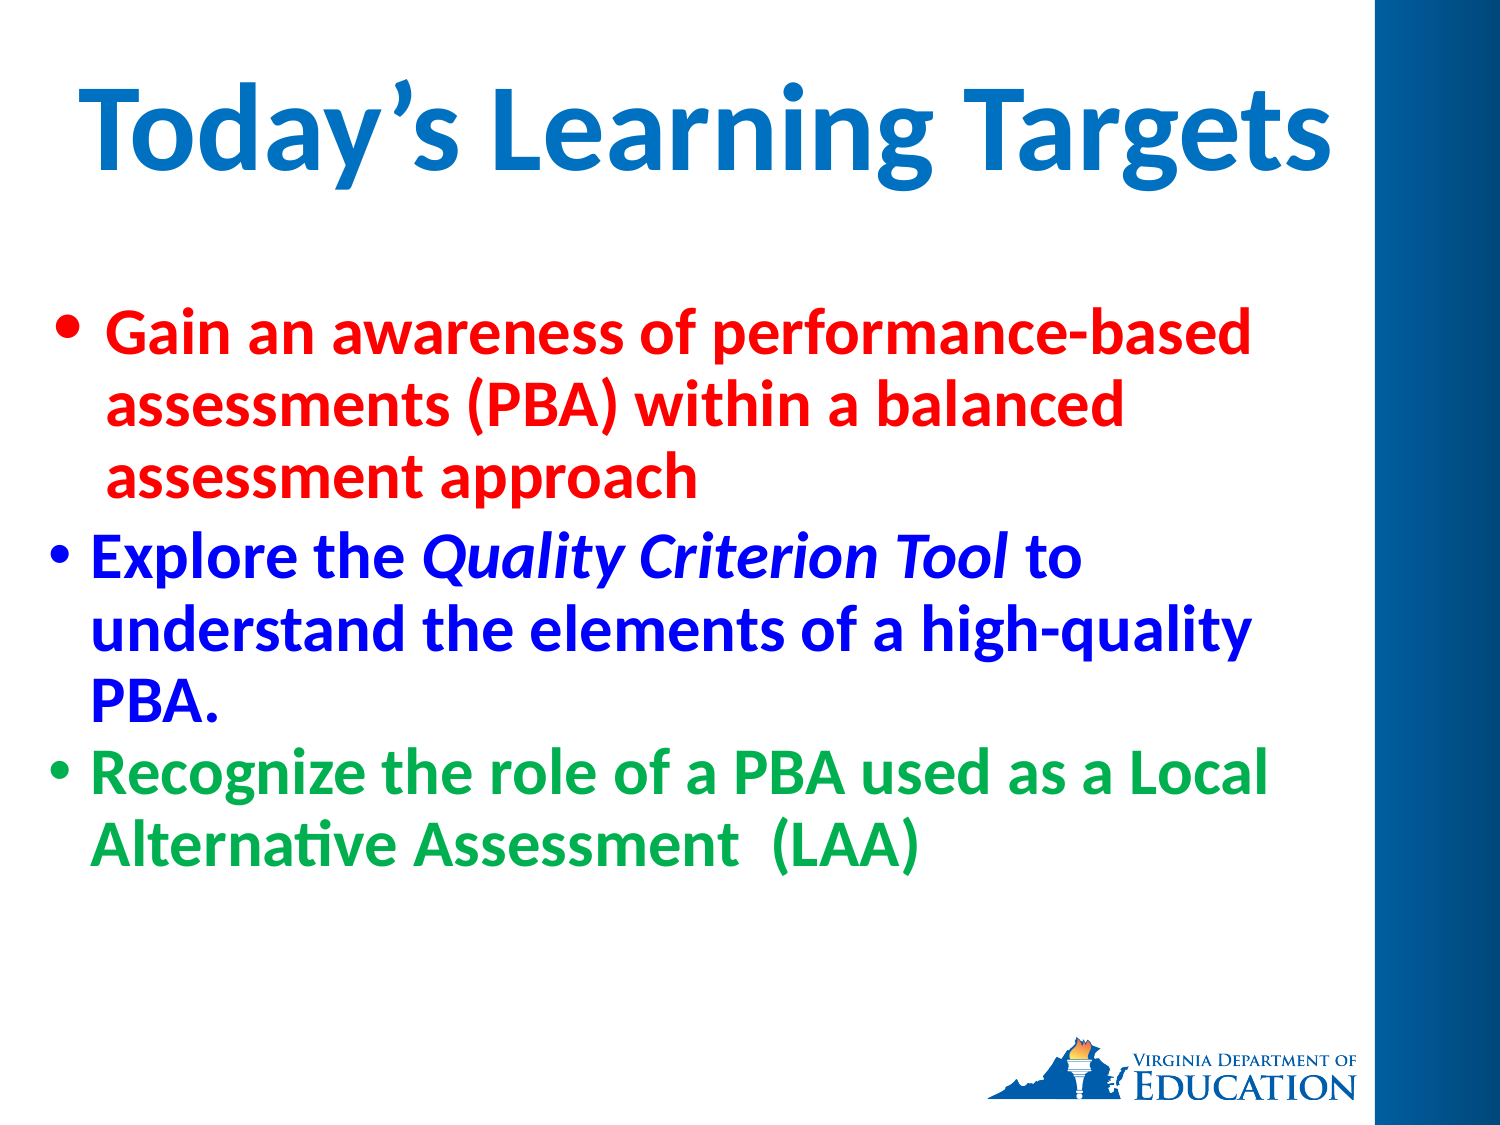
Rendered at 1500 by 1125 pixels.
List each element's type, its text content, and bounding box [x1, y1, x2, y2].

list Gain an awareness of performance-based assessments (PBA) within a balanced assessment approach Explore the Quality Criterion Tool to understand the elements of a high-quality PBA. Recognize the role of a PBA used as a Local Alternative Assessment (LAA) [37, 291, 1363, 988]
picture [987, 1037, 1357, 1100]
title Today’s Learning Targets [37, 50, 1375, 191]
